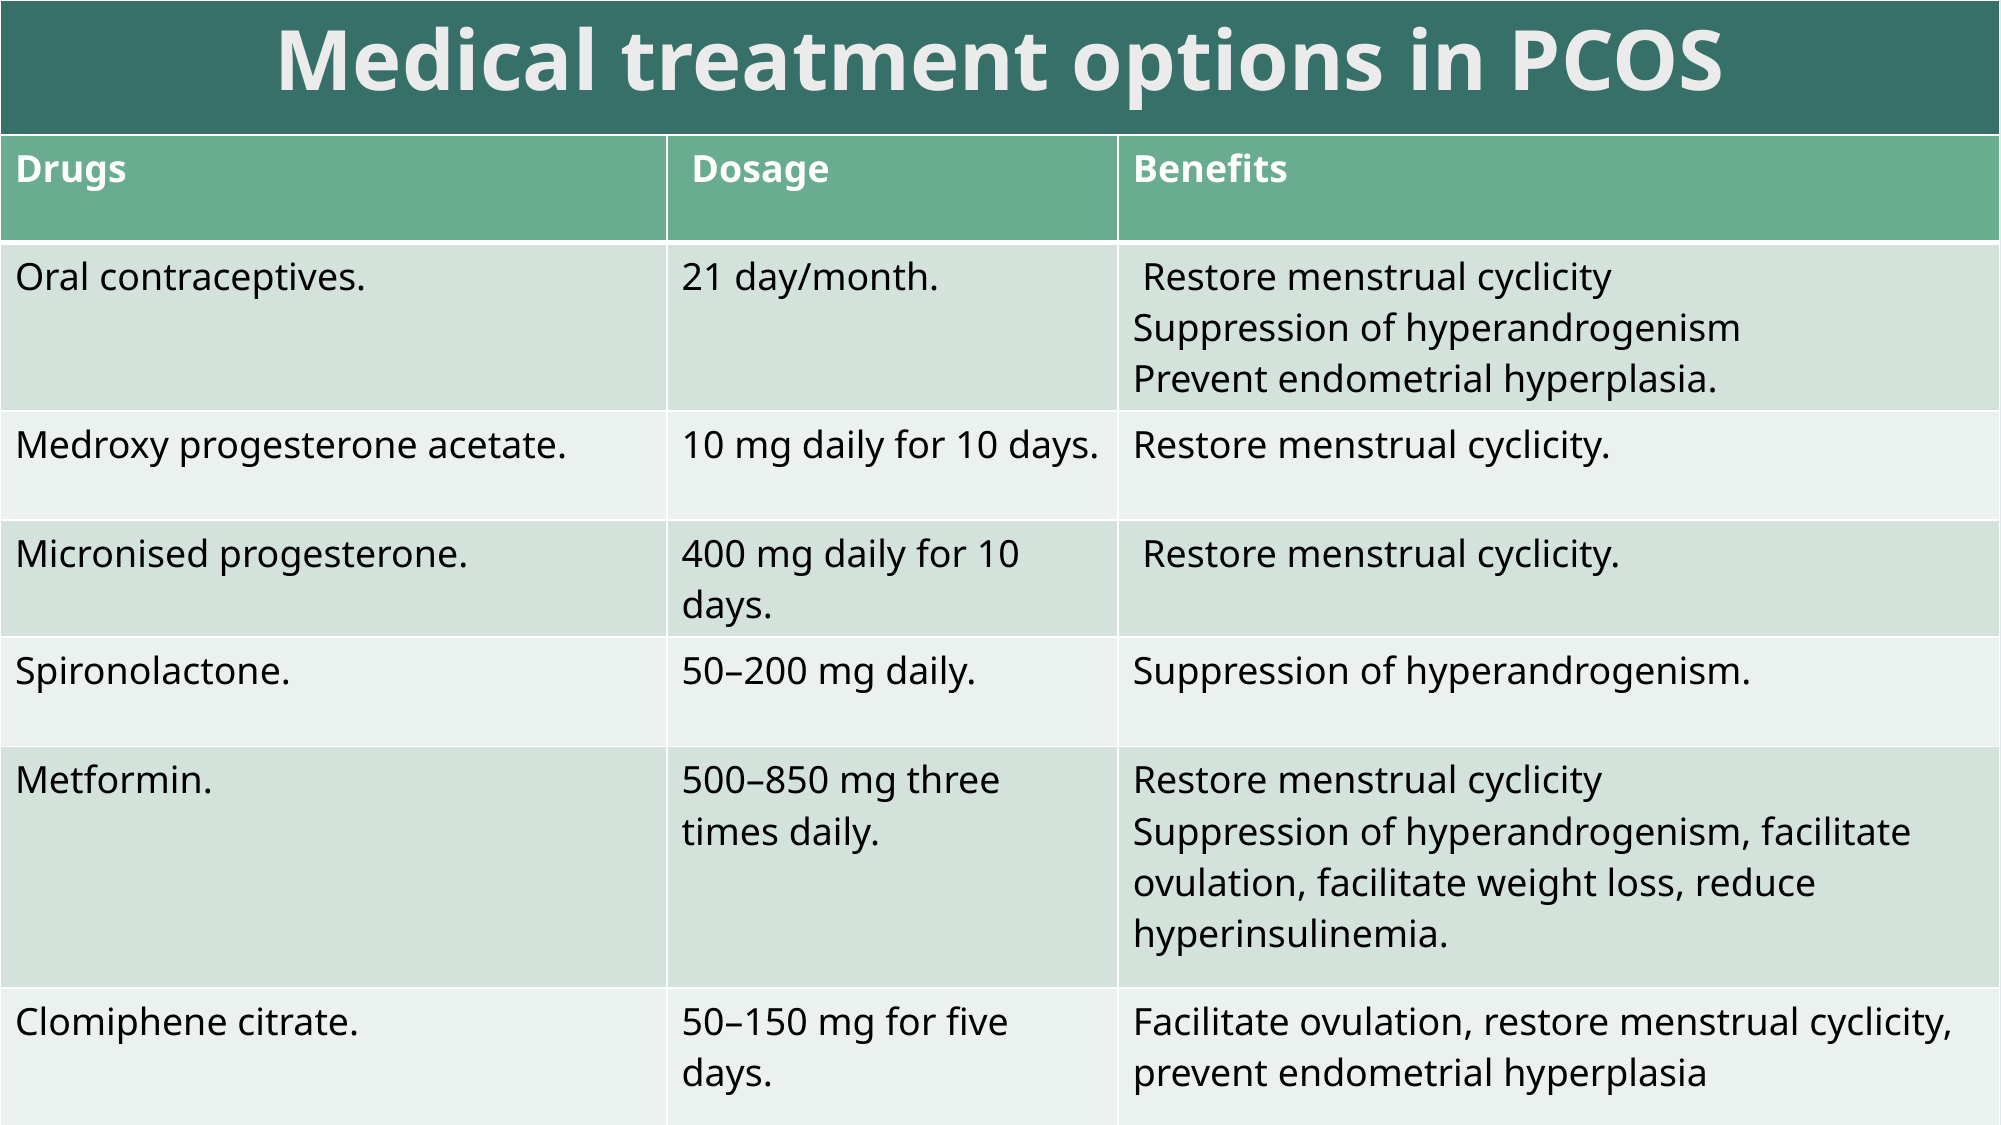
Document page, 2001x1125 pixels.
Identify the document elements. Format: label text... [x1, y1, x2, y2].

table_cell Facilitate ovulation, restore menstrual cyclicity, prevent endometrial hyperplasia [1119, 989, 1999, 1125]
table_cell 21 day/month. [668, 245, 1117, 410]
table_cell 50–150 mg for five days. [668, 989, 1117, 1125]
table_cell Restore menstrual cyclicity Suppression of hyperandrogenism, facilitate ovulation, facilitate weight loss, reduce hyperinsulinemia. [1119, 747, 1999, 987]
table_header Benefits [1119, 136, 1999, 240]
table_cell Clomiphene citrate. [1, 989, 666, 1125]
table_cell Restore menstrual cyclicity. [1119, 412, 1999, 519]
table_cell Oral contraceptives. [1, 245, 666, 410]
table_cell Micronised progesterone. [1, 521, 666, 636]
table_cell Restore menstrual cyclicity Suppression of hyperandrogenism Prevent endometrial hyperplasia. [1119, 245, 1999, 410]
table_cell Medroxy progesterone acetate. [1, 412, 666, 519]
table_cell 50–200 mg daily. [668, 638, 1117, 746]
table_cell Restore menstrual cyclicity. [1119, 521, 1999, 636]
table_cell Suppression of hyperandrogenism. [1119, 638, 1999, 746]
table_header Dosage [668, 136, 1117, 240]
table_cell Spironolactone. [1, 638, 666, 746]
table_header Drugs [1, 136, 666, 240]
table_cell 500–850 mg three times daily. [668, 747, 1117, 987]
table_cell 10 mg daily for 10 days. [668, 412, 1117, 519]
title Medical treatment options in PCOS [0, 0, 2000, 134]
table_cell Metformin. [1, 747, 666, 987]
table_cell 400 mg daily for 10 days. [668, 521, 1117, 636]
